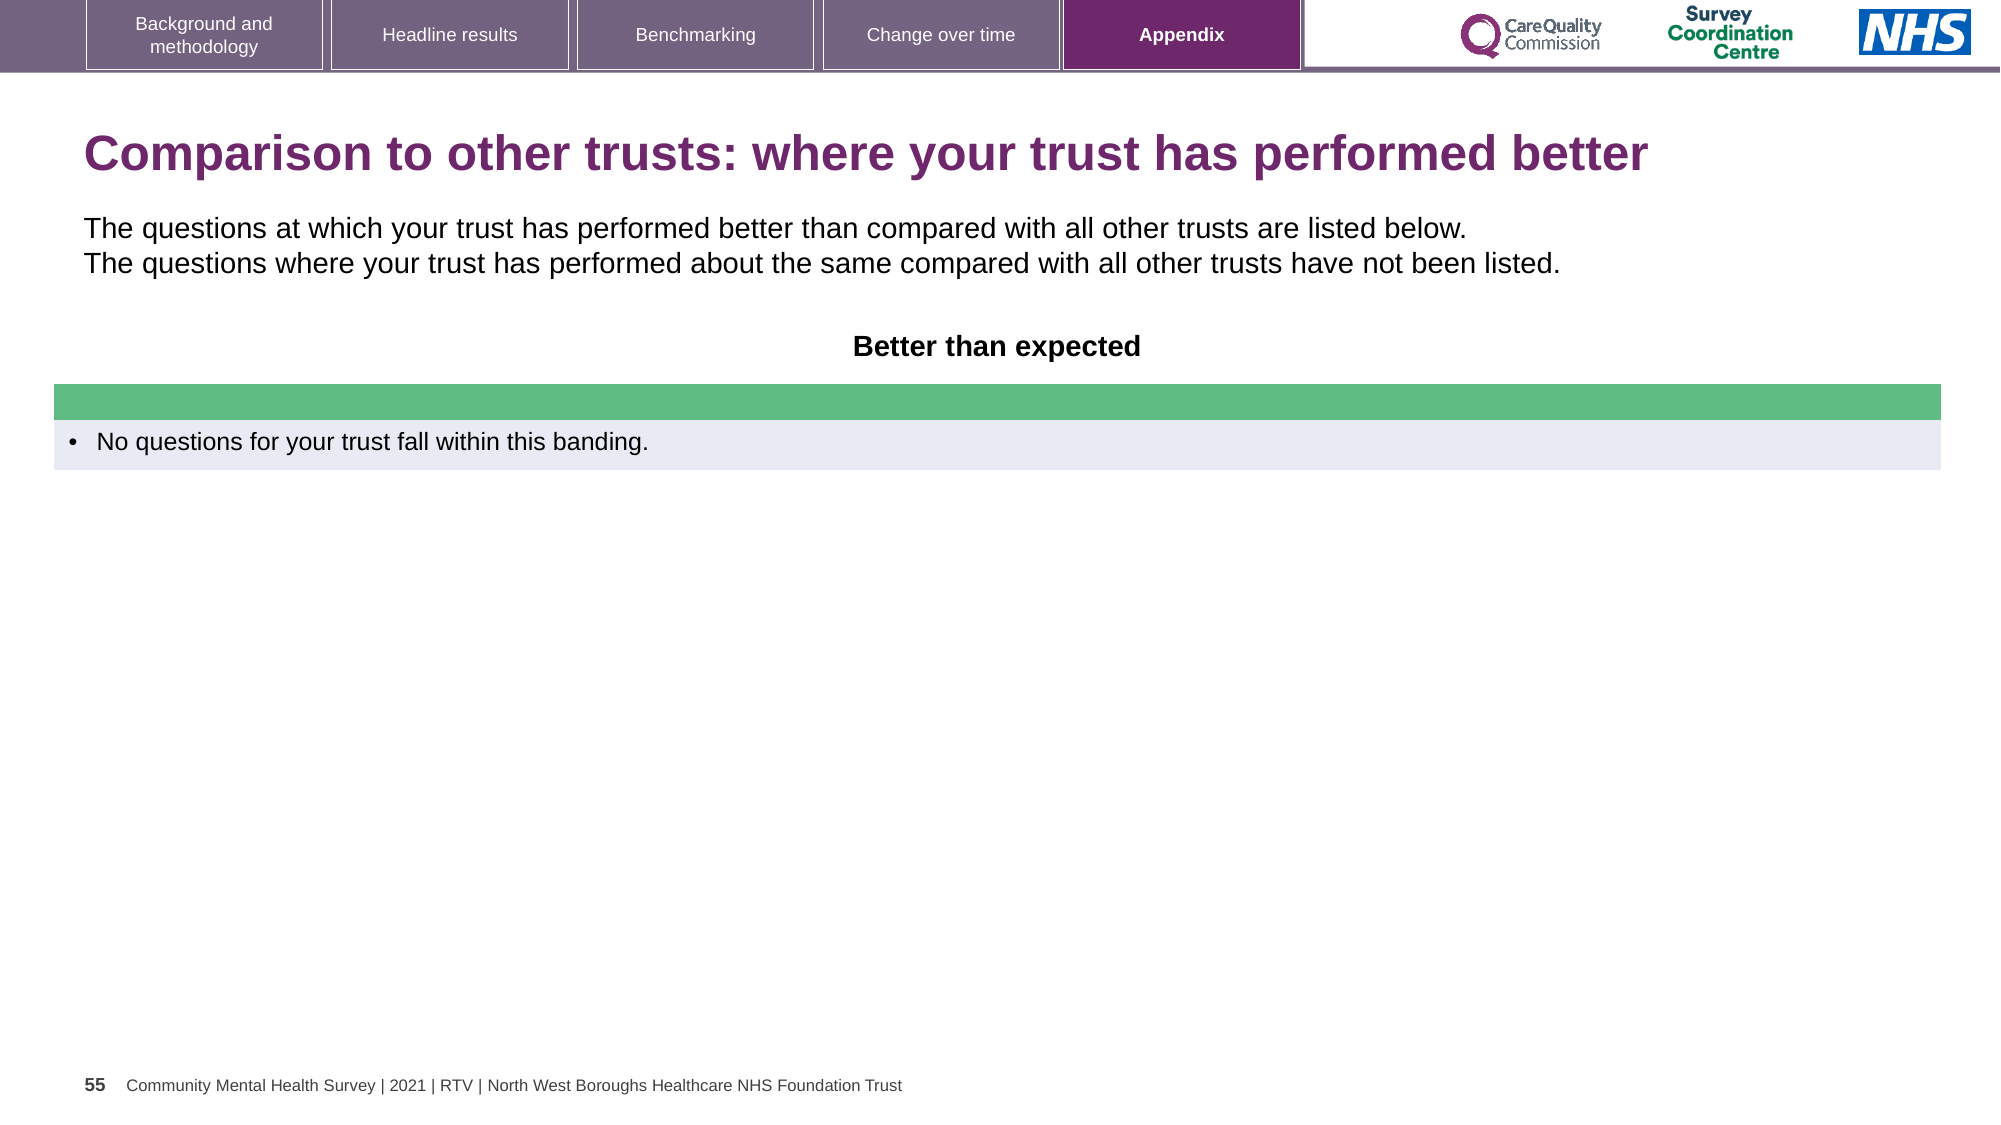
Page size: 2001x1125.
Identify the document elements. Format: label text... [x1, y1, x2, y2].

picture [1666, 3, 1794, 61]
picture [1859, 9, 1971, 55]
table_cell No questions for your trust fall within this banding. [54, 420, 1941, 470]
picture [1460, 13, 1602, 59]
table_header Better than expected [54, 310, 1941, 384]
text_box 55 [84, 1065, 122, 1125]
table_cell [54, 384, 1941, 420]
text_box The questions at which your trust has performed better than compared with all other trusts are listed below. The questions where your trust has performed about the same compared with all other trusts have not been listed. [68, 202, 1896, 287]
title Comparison to other trusts: where your trust has performed better [68, 100, 1942, 209]
